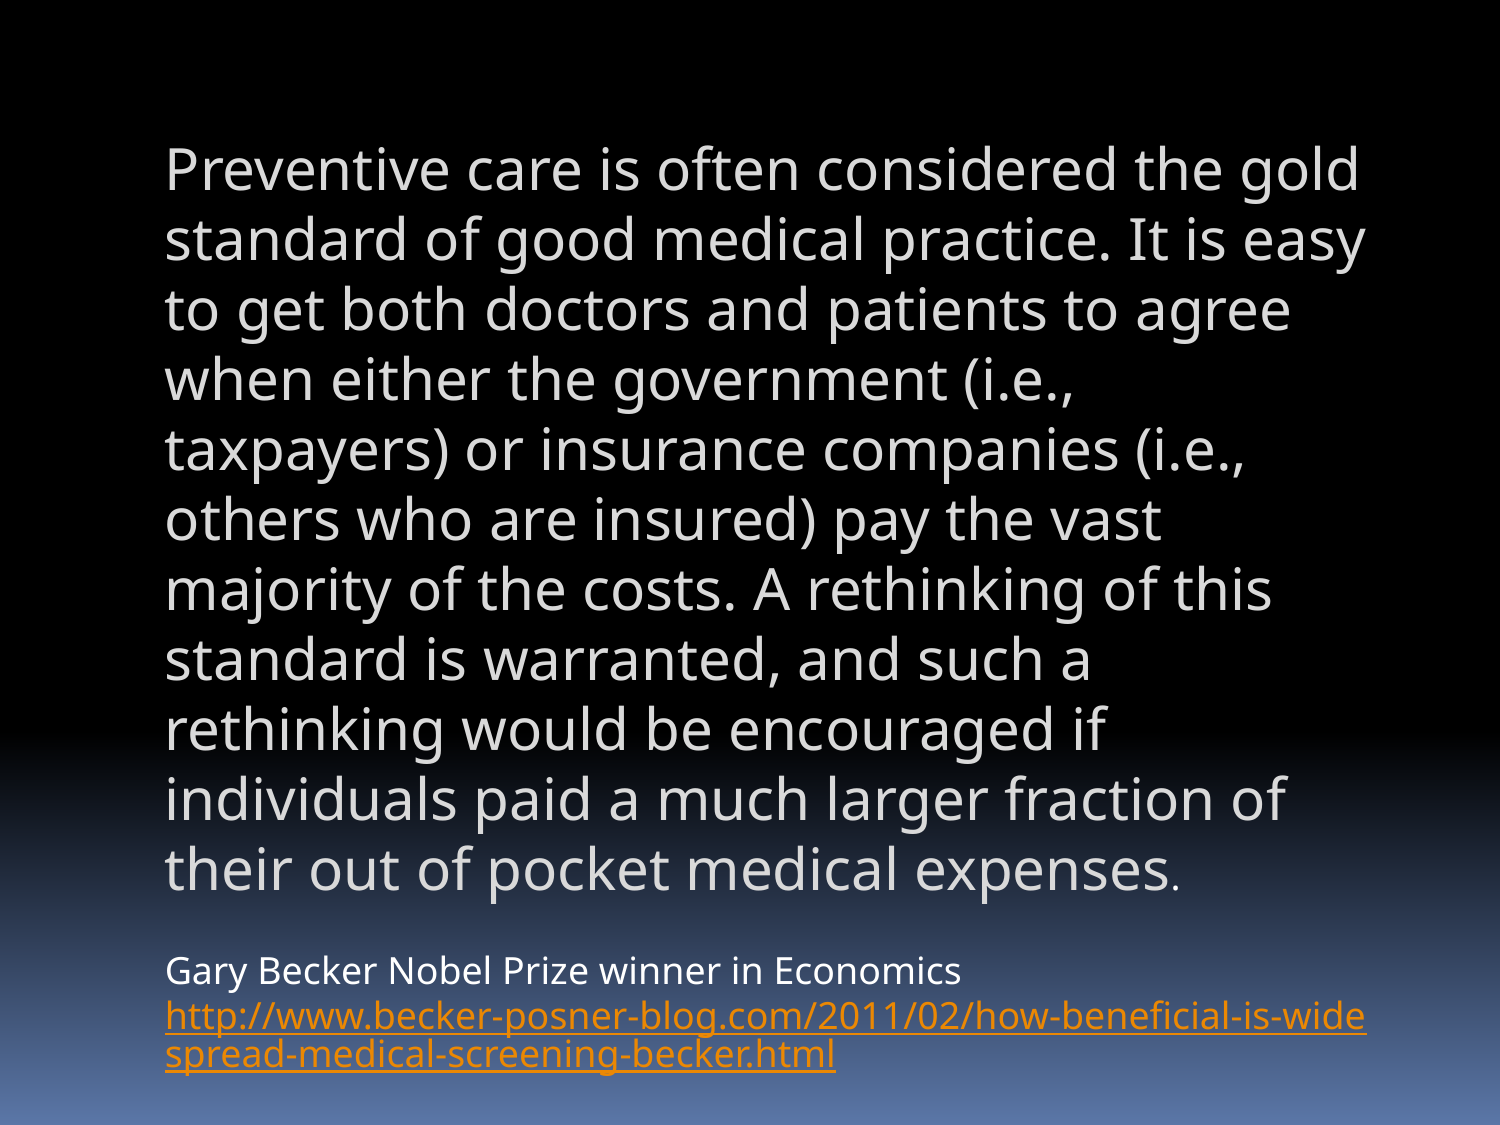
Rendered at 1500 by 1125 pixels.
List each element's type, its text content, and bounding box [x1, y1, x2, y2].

text_box Preventive care is often considered the gold standard of good medical practice. It is easy to get both doctors and patients to agree when either the government (i.e., taxpayers) or insurance companies (i.e., others who are insured) pay the vast majority of the costs. A rethinking of this standard is warranted, and such a rethinking would be encouraged if individuals paid a much larger fraction of their out of pocket medical expenses. Gary Becker Nobel Prize winner in Economics http://www.becker-posner-blog.com/2011/02/how-beneficial-is-widespread-medical-screening-becker.html [150, 125, 1388, 1051]
